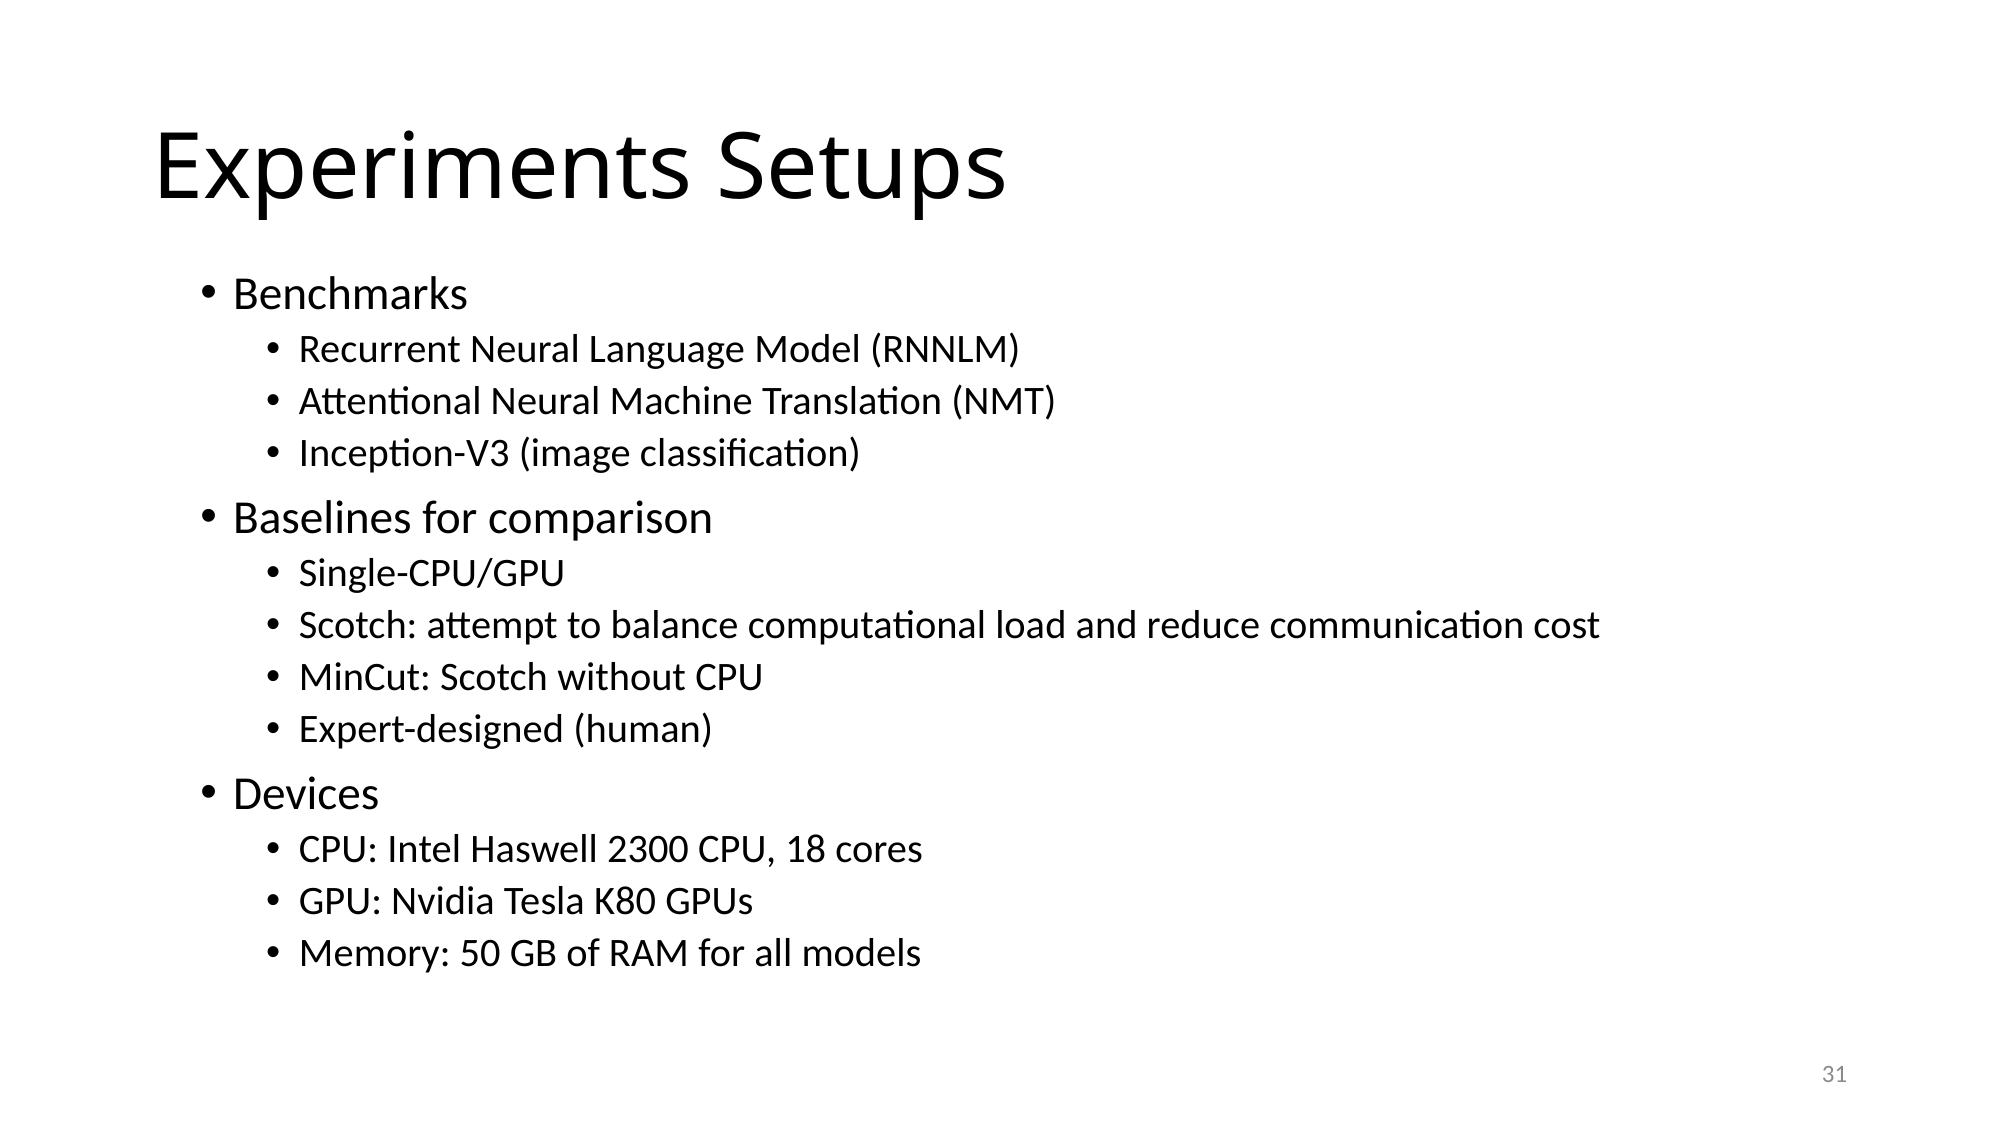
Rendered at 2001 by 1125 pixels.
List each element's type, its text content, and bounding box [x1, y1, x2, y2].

slide_number 31 [1412, 1042, 1863, 1103]
list Benchmarks Recurrent Neural Language Model (RNNLM) Attentional Neural Machine Translation (NMT) Inception-V3 (image classification) Baselines for comparison Single-CPU/GPU Scotch: attempt to balance computational load and reduce communication cost MinCut: Scotch without CPU Expert-designed (human) Devices CPU: Intel Haswell 2300 CPU, 18 cores GPU: Nvidia Tesla K80 GPUs Memory: 50 GB of RAM for all models [185, 261, 1761, 984]
title Experiments Setups [137, 59, 1863, 278]
